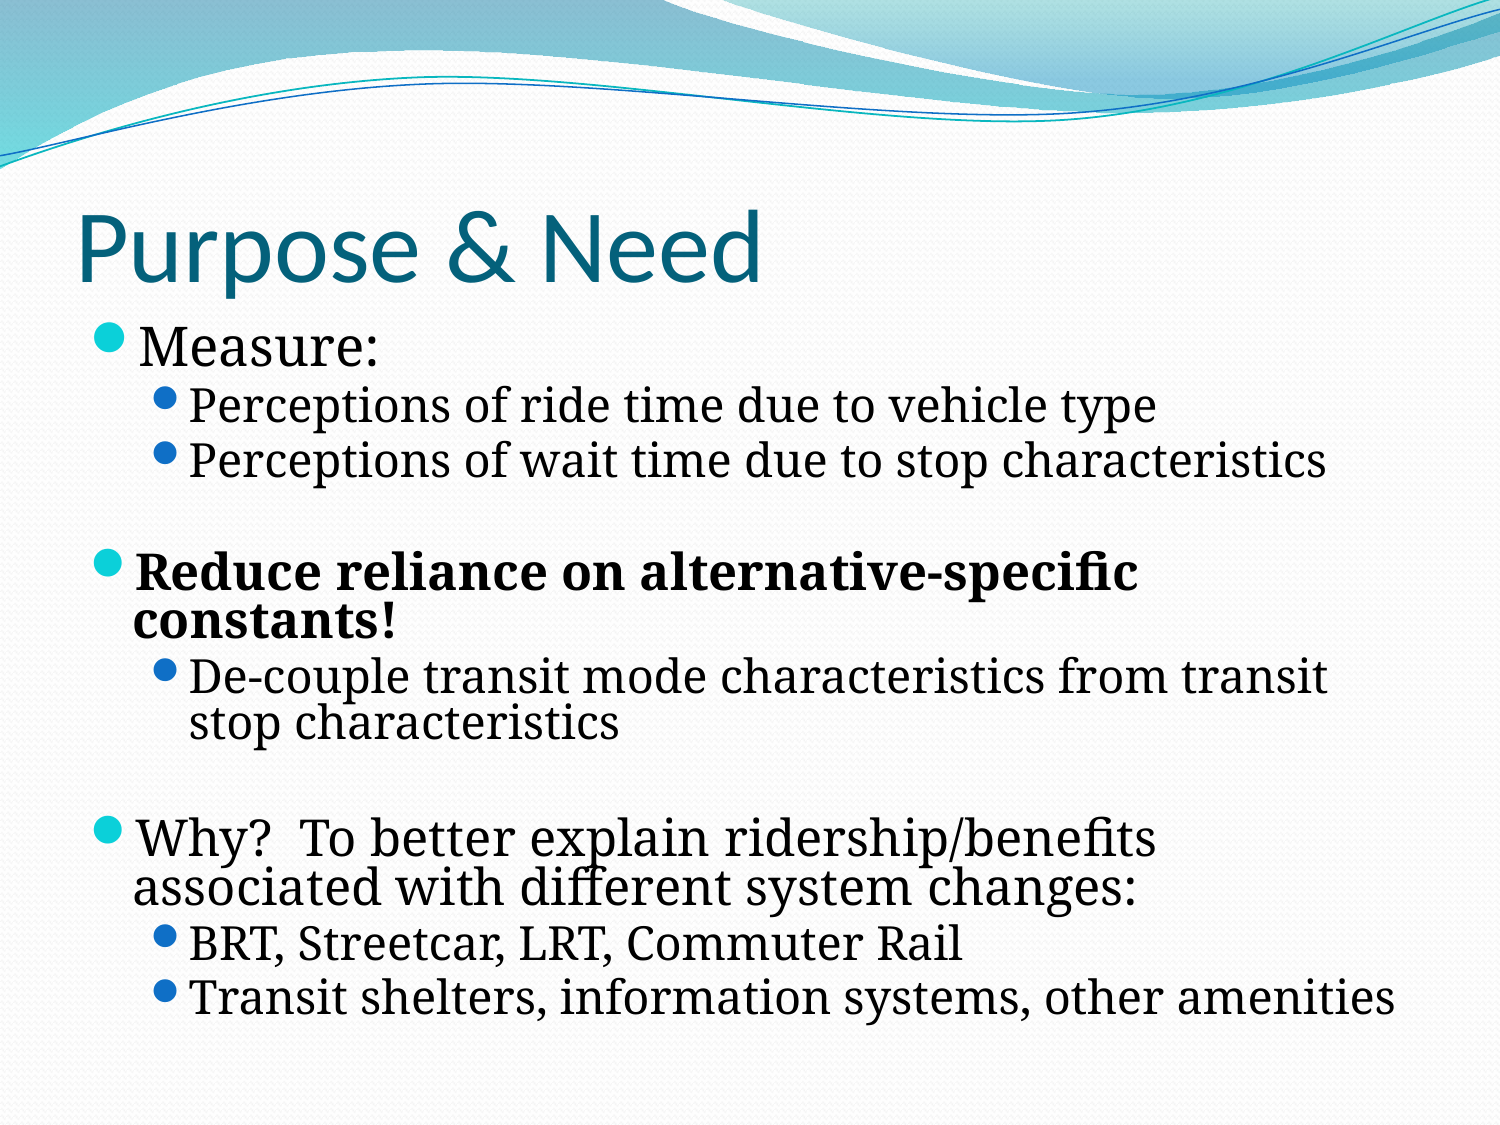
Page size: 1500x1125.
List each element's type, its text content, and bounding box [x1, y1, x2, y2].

title Purpose & Need [75, 115, 1425, 303]
list Measure: Perceptions of ride time due to vehicle type Perceptions of wait time due to stop characteristics Reduce reliance on alternative-specific constants! De-couple transit mode characteristics from transit stop characteristics Why? To better explain ridership/benefits associated with different system changes: BRT, Streetcar, LRT, Commuter Rail Transit shelters, information systems, other amenities [75, 317, 1425, 1038]
